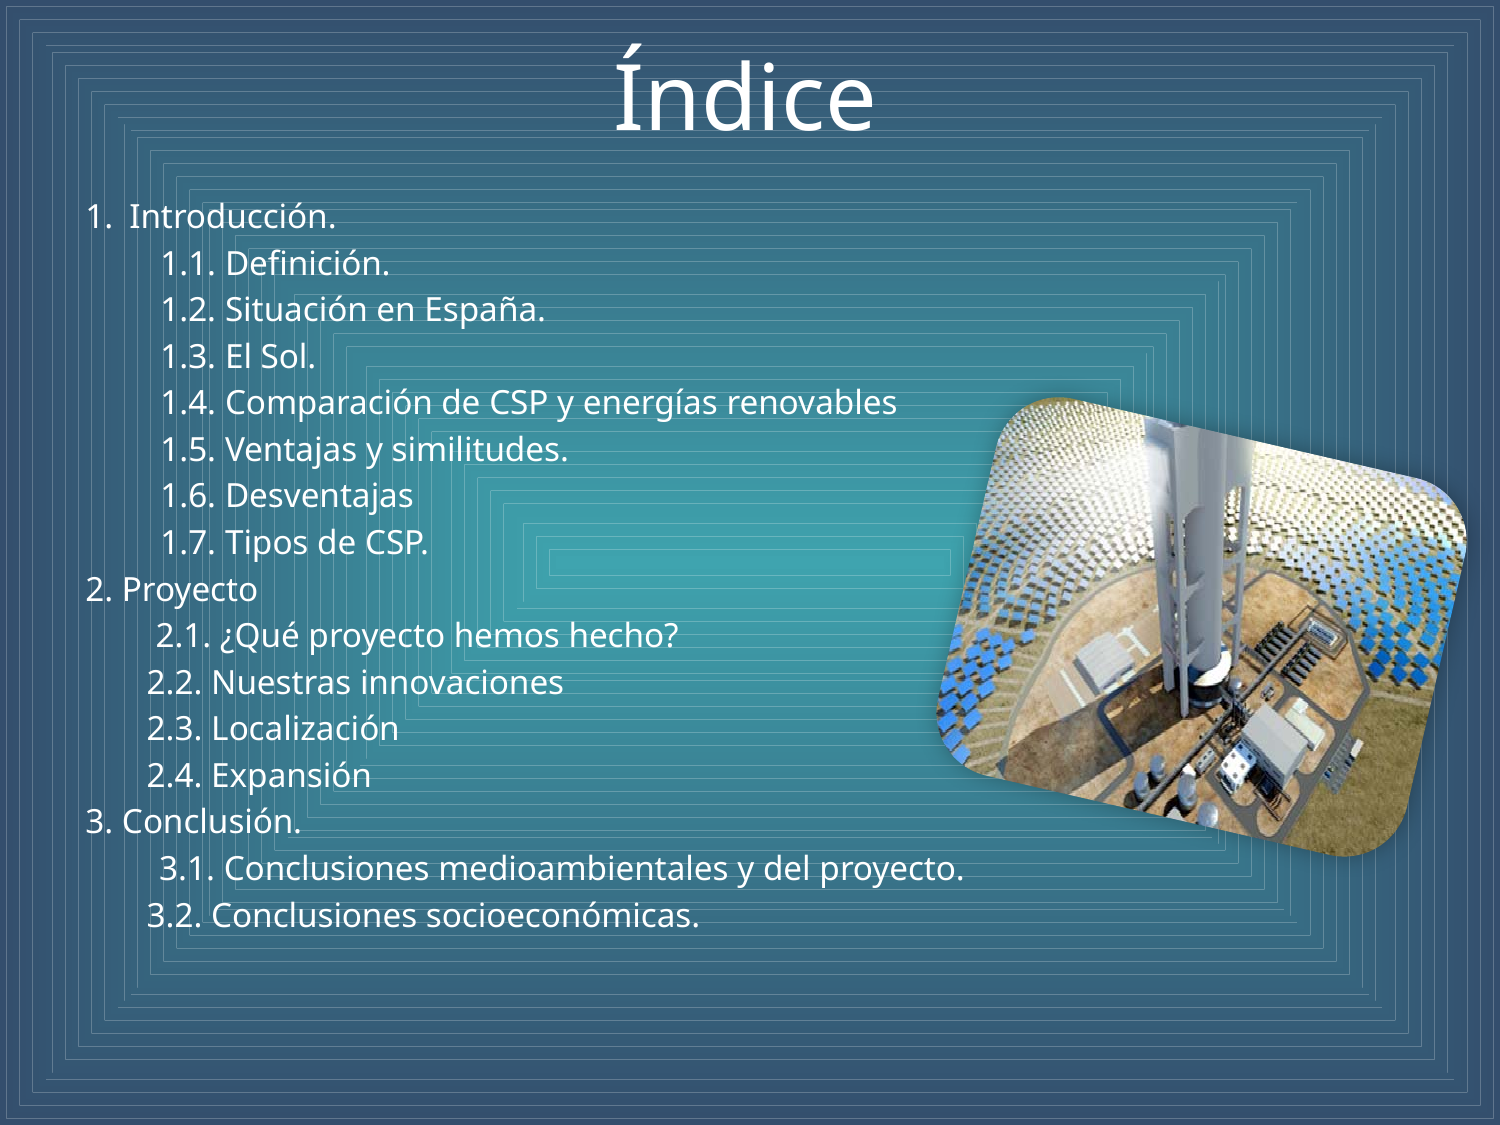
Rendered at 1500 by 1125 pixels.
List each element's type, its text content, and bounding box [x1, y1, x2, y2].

picture [936, 397, 1467, 857]
list Introducción. 1.1. Definición. 1.2. Situación en España. 1.3. El Sol. 1.4. Comparación de CSP y energías renovables 1.5. Ventajas y similitudes. 1.6. Desventajas 1.7. Tipos de CSP. 2. Proyecto 2.1. ¿Qué proyecto hemos hecho? 2.2. Nuestras innovaciones 2.3. Localización 2.4. Expansión 3. Conclusión. 3.1. Conclusiones medioambientales y del proyecto. 3.2. Conclusiones socioeconómicas. [70, 187, 1449, 1009]
title Índice [70, 0, 1421, 187]
